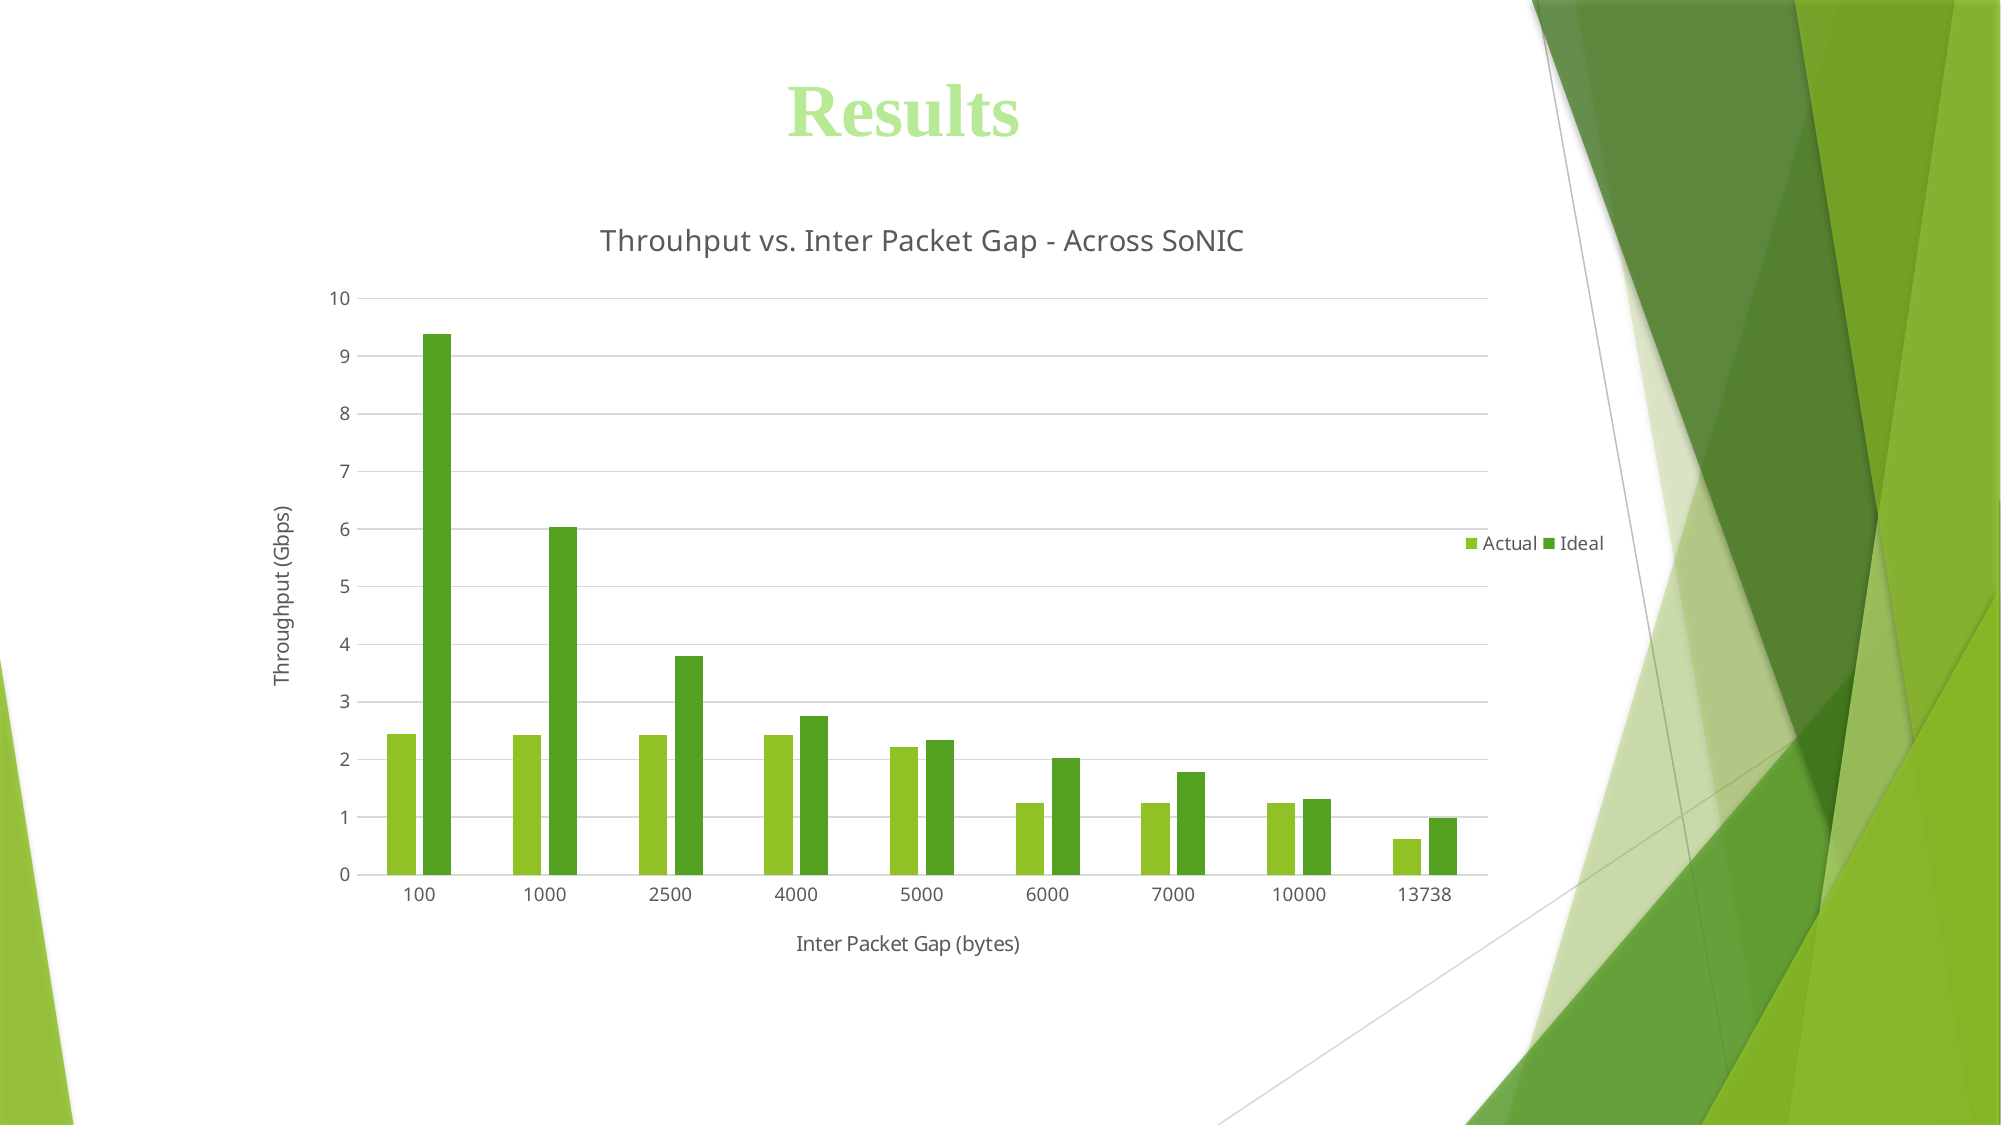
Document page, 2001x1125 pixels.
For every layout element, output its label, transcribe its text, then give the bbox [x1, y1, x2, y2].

text_box Results [141, 54, 1592, 187]
chart [233, 186, 1613, 990]
